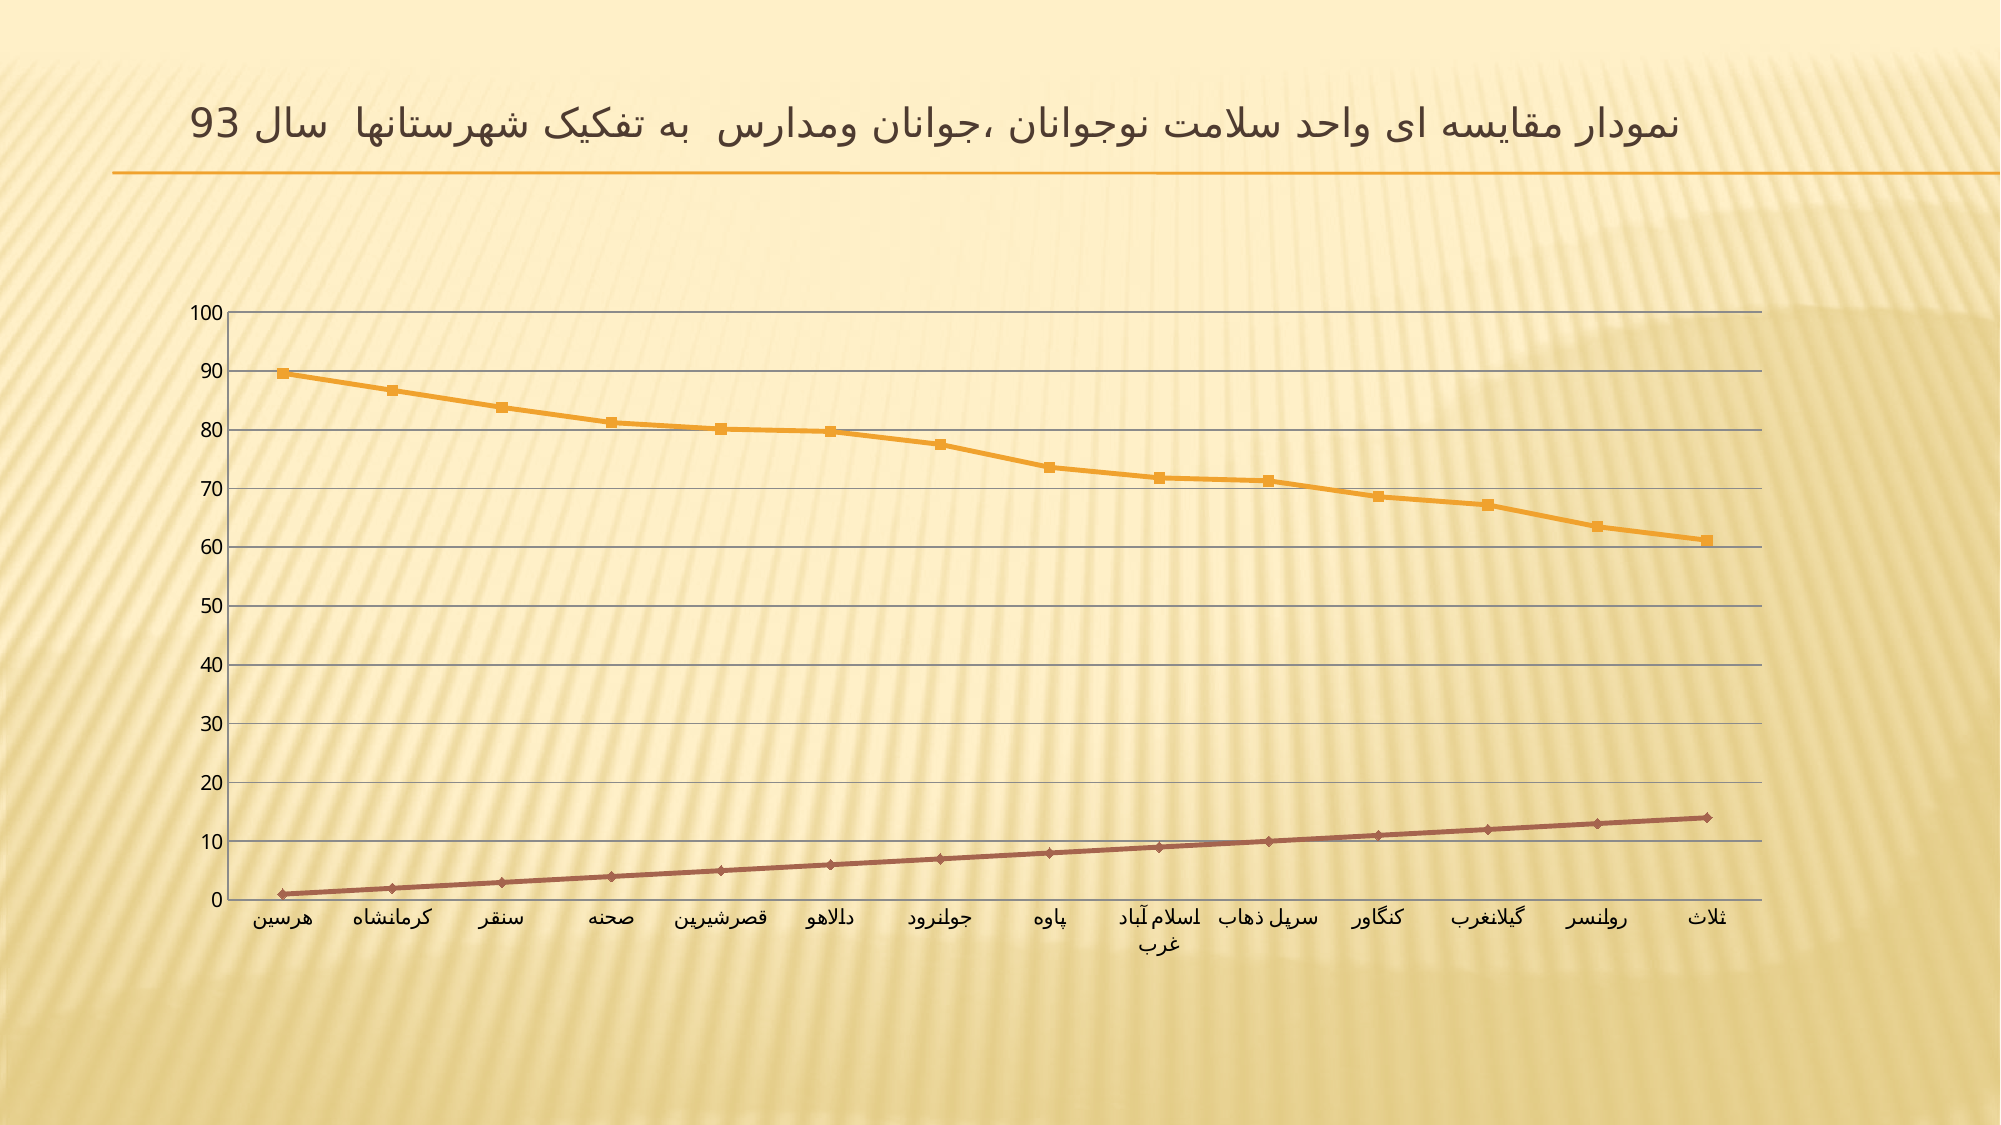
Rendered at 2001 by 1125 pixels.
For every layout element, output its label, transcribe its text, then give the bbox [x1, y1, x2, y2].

title نمودار مقایسه ای واحد سلامت نوجوانان ،جوانان ومدارس به تفکیک شهرستانها سال 93 [174, 68, 1774, 175]
chart [156, 183, 1795, 976]
